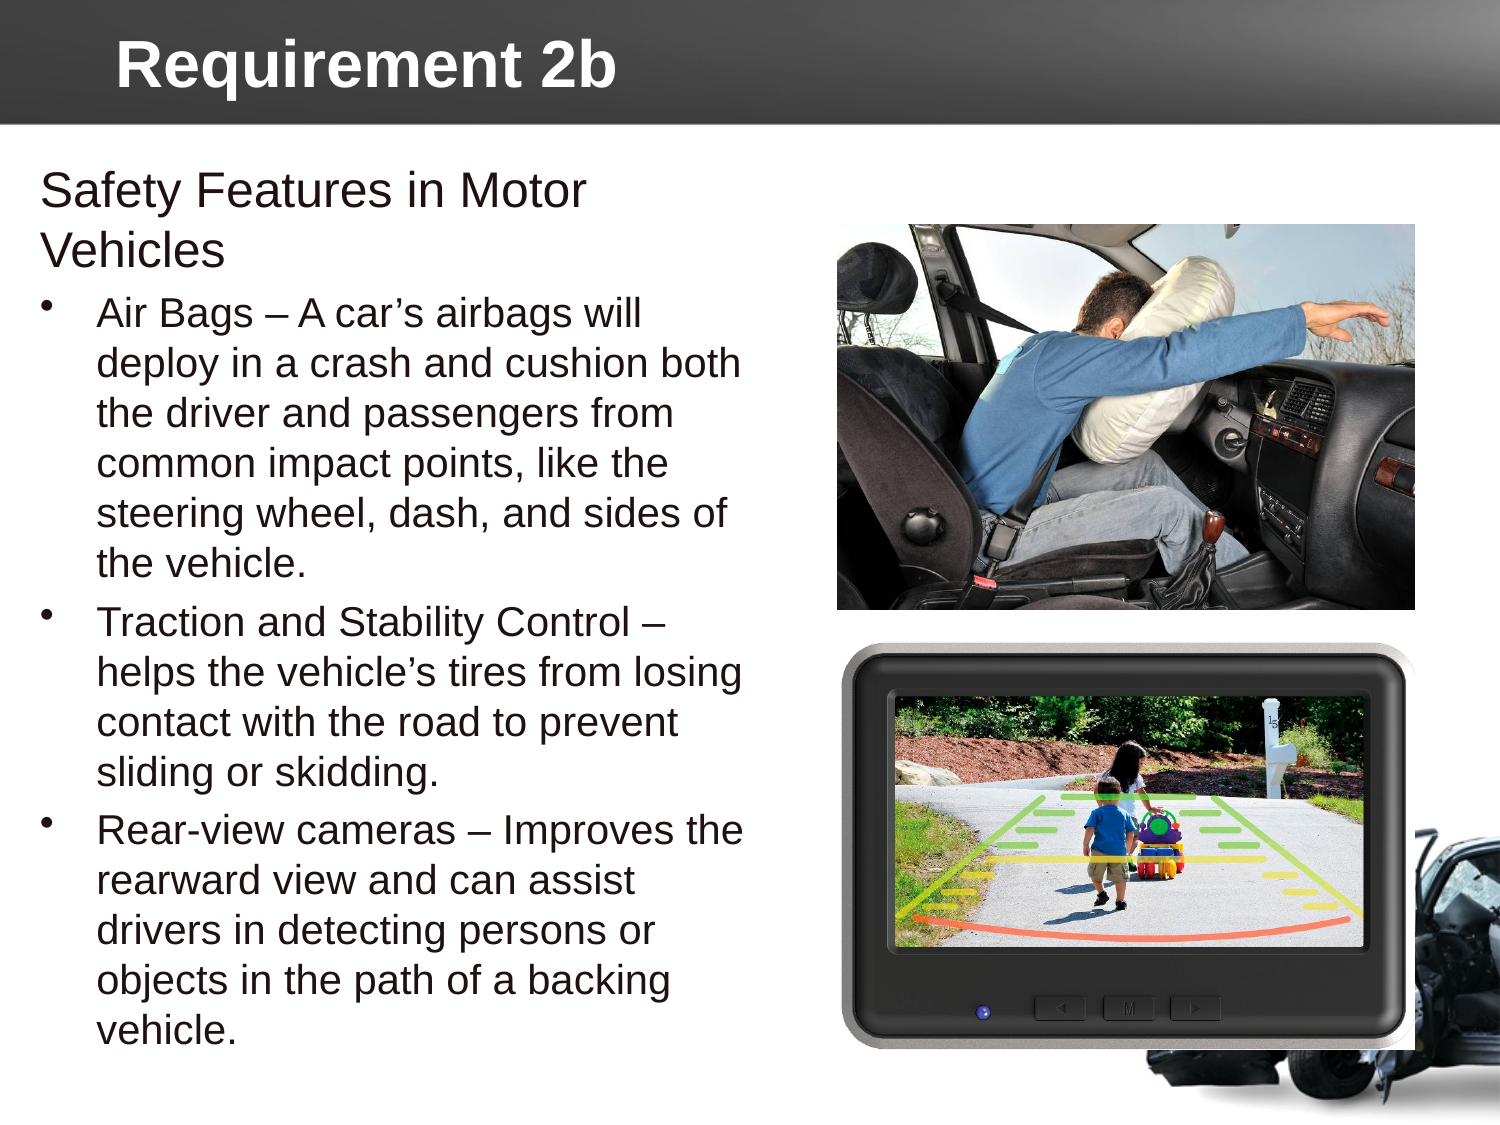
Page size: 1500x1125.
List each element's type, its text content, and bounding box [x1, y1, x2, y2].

title Requirement 2b [100, 19, 1093, 103]
picture [0, 0, 1500, 1125]
list Safety Features in Motor Vehicles Air Bags – A car’s airbags will deploy in a crash and cushion both the driver and passengers from common impact points, like the steering wheel, dash, and sides of the vehicle. Traction and Stability Control – helps the vehicle’s tires from losing contact with the road to prevent sliding or skidding. Rear-view cameras – Improves the rearward view and can assist drivers in detecting persons or objects in the path of a backing vehicle. [24, 149, 788, 1100]
